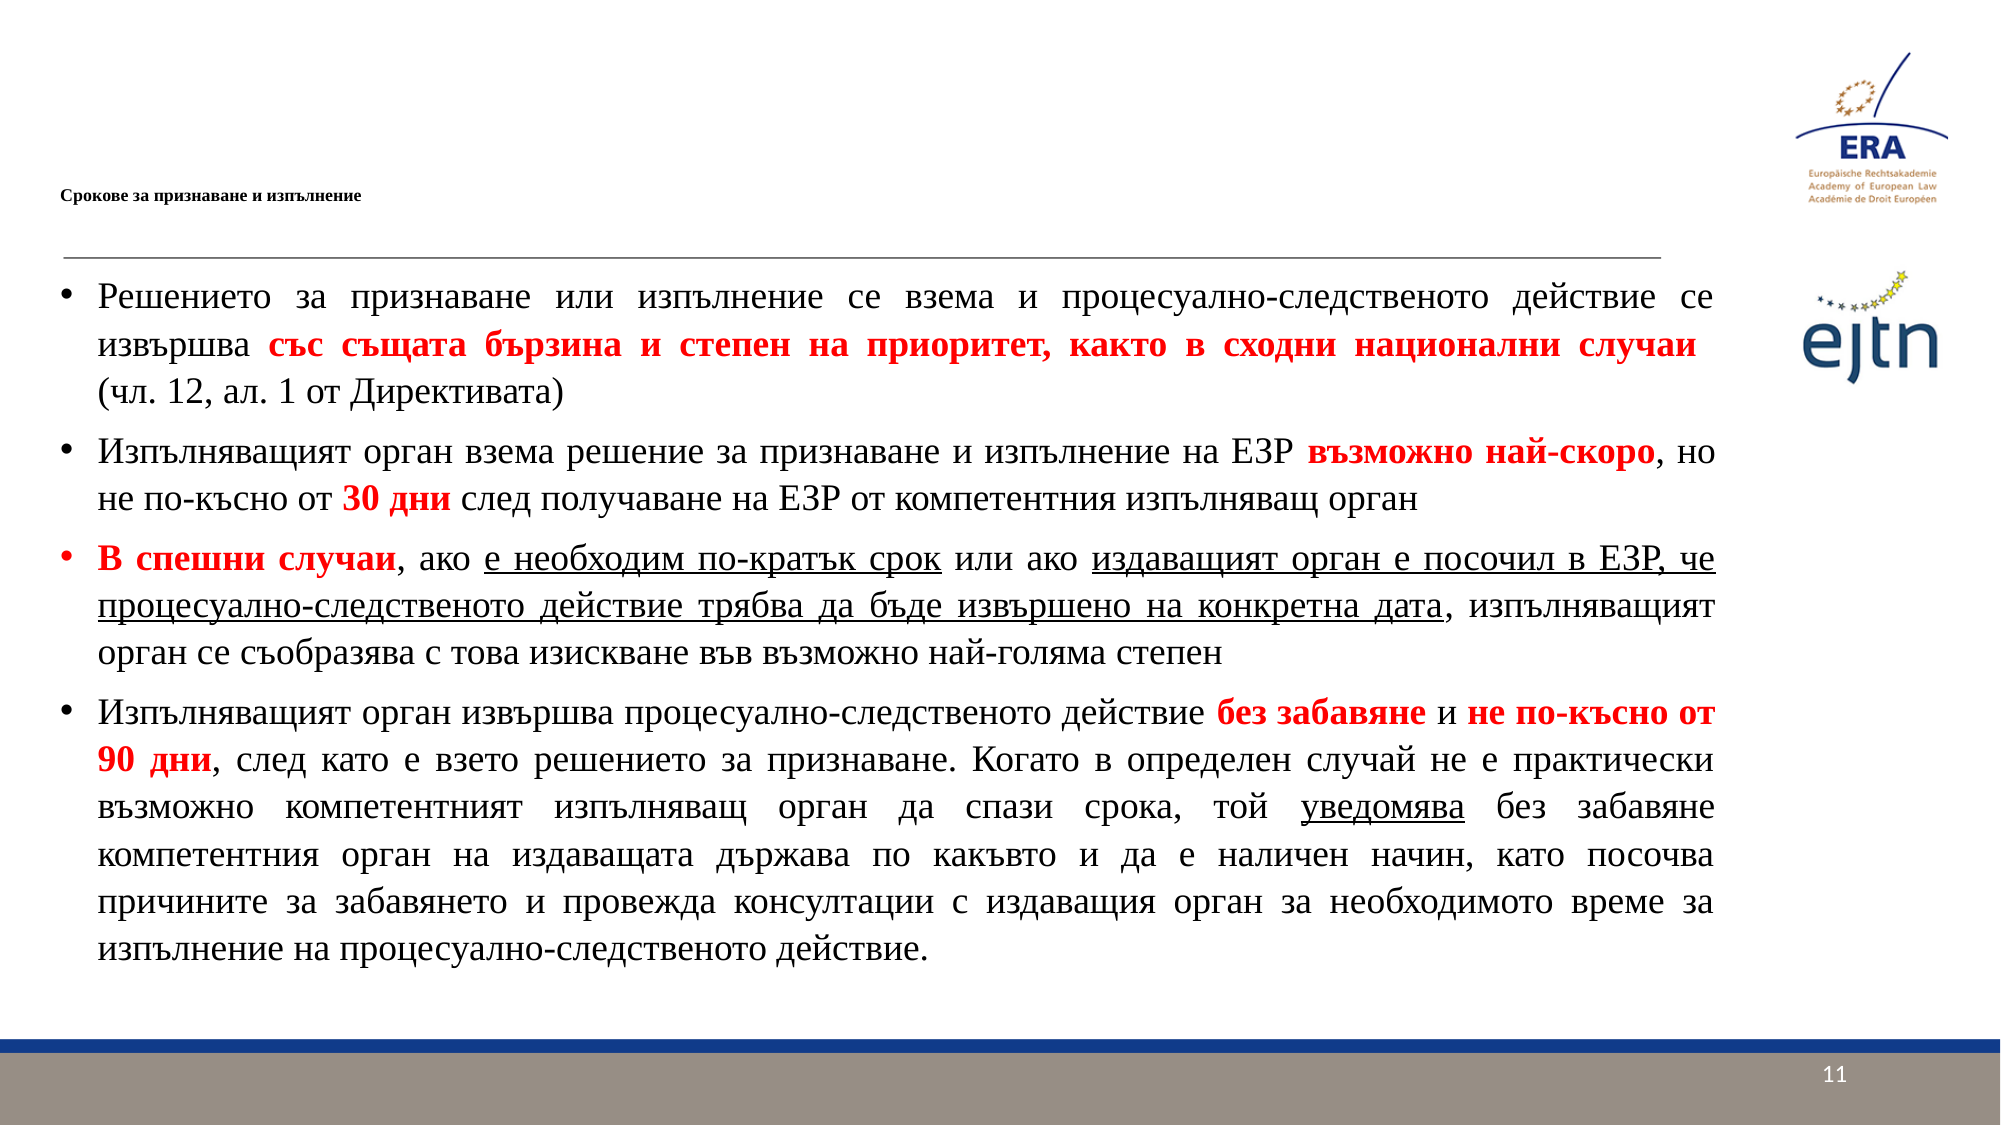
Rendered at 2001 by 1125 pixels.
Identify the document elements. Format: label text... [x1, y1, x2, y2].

picture [0, 0, 2001, 1125]
slide_number 11 [1412, 1042, 1863, 1103]
title Срокове за признаване и изпълнение [45, 138, 1835, 257]
list Решението за признаване или изпълнение се взема и процесуално-следственото действие се извършва със същата бързина и степен на приоритет, както в сходни национални случаи (чл. 12, ал. 1 от Директивата) Изпълняващият орган взема решение за признаване и изпълнение на ЕЗР възможно най-скоро, но не по-късно от 30 дни след получаване на ЕЗР от компетентния изпълняващ орган В спешни случаи, ако е необходим по-кратък срок или ако издаващият орган е посочил в ЕЗР, че процесуално-следственото действие трябва да бъде извършено на конкретна дата, изпълняващият орган се съобразява с това изискване във възможно най-голяма степен Изпълняващият орган извършва процесуално-следственото действие без забавяне и не по-късно от 90 дни, след като е взето решението за признаване. Когато в определен случай не е практически възможно компетентният изпълняващ орган да спази срока, той уведомява без забавяне компетентния орган на издаващата държава по какъвто и да е наличен начин, като посочва причините за забавянето и провежда консултации с издаващия орган за необходимото време за изпълнение на процесуално-следственото действие. [45, 204, 1731, 1077]
